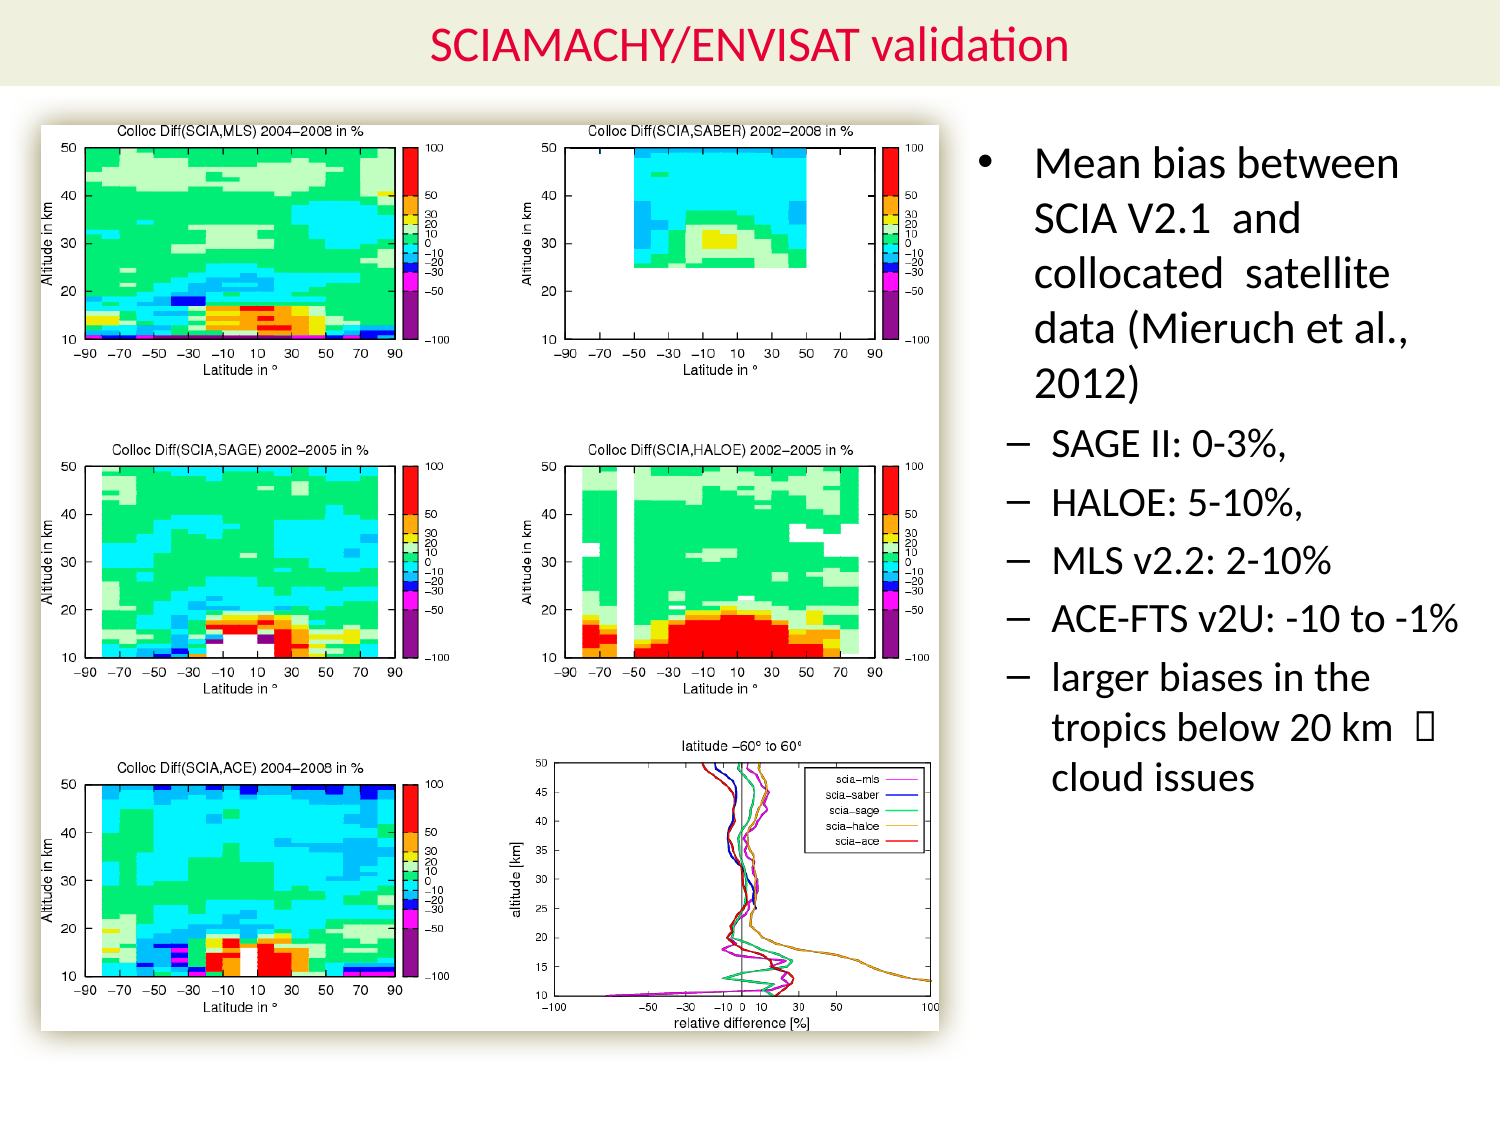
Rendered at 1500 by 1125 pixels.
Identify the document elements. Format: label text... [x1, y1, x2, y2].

title SCIAMACHY/ENVISAT validation [0, 0, 1500, 87]
picture [40, 125, 940, 1032]
list Mean bias between SCIA V2.1 and collocated satellite data (Mieruch et al., 2012) SAGE II: 0-3%, HALOE: 5-10%, MLS v2.2: 2-10% ACE-FTS v2U: -10 to -1% larger biases in the tropics below 20 km  cloud issues [962, 125, 1483, 868]
